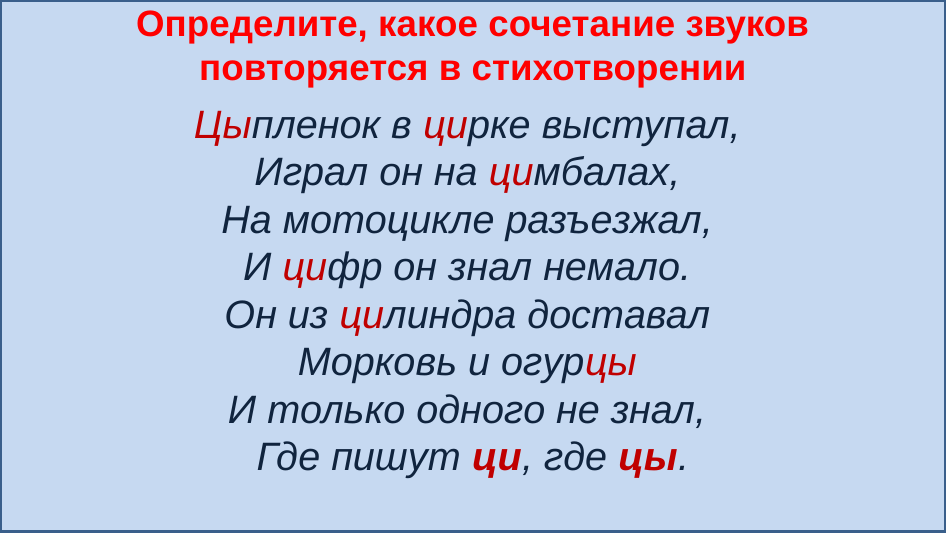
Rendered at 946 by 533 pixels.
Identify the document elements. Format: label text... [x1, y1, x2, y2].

list Цыпленок в цирке выступал, Играл он на цимбалах, На мотоцикле разъезжал, И цифр он знал немало. Он из цилиндра доставал Морковь и огурцы И только одного не знал, Где пишут ци, где цы. [47, 94, 899, 533]
text_box [0, 0, 946, 533]
title Определите, какое сочетание звуков повторяется в стихотворении [47, 0, 899, 89]
